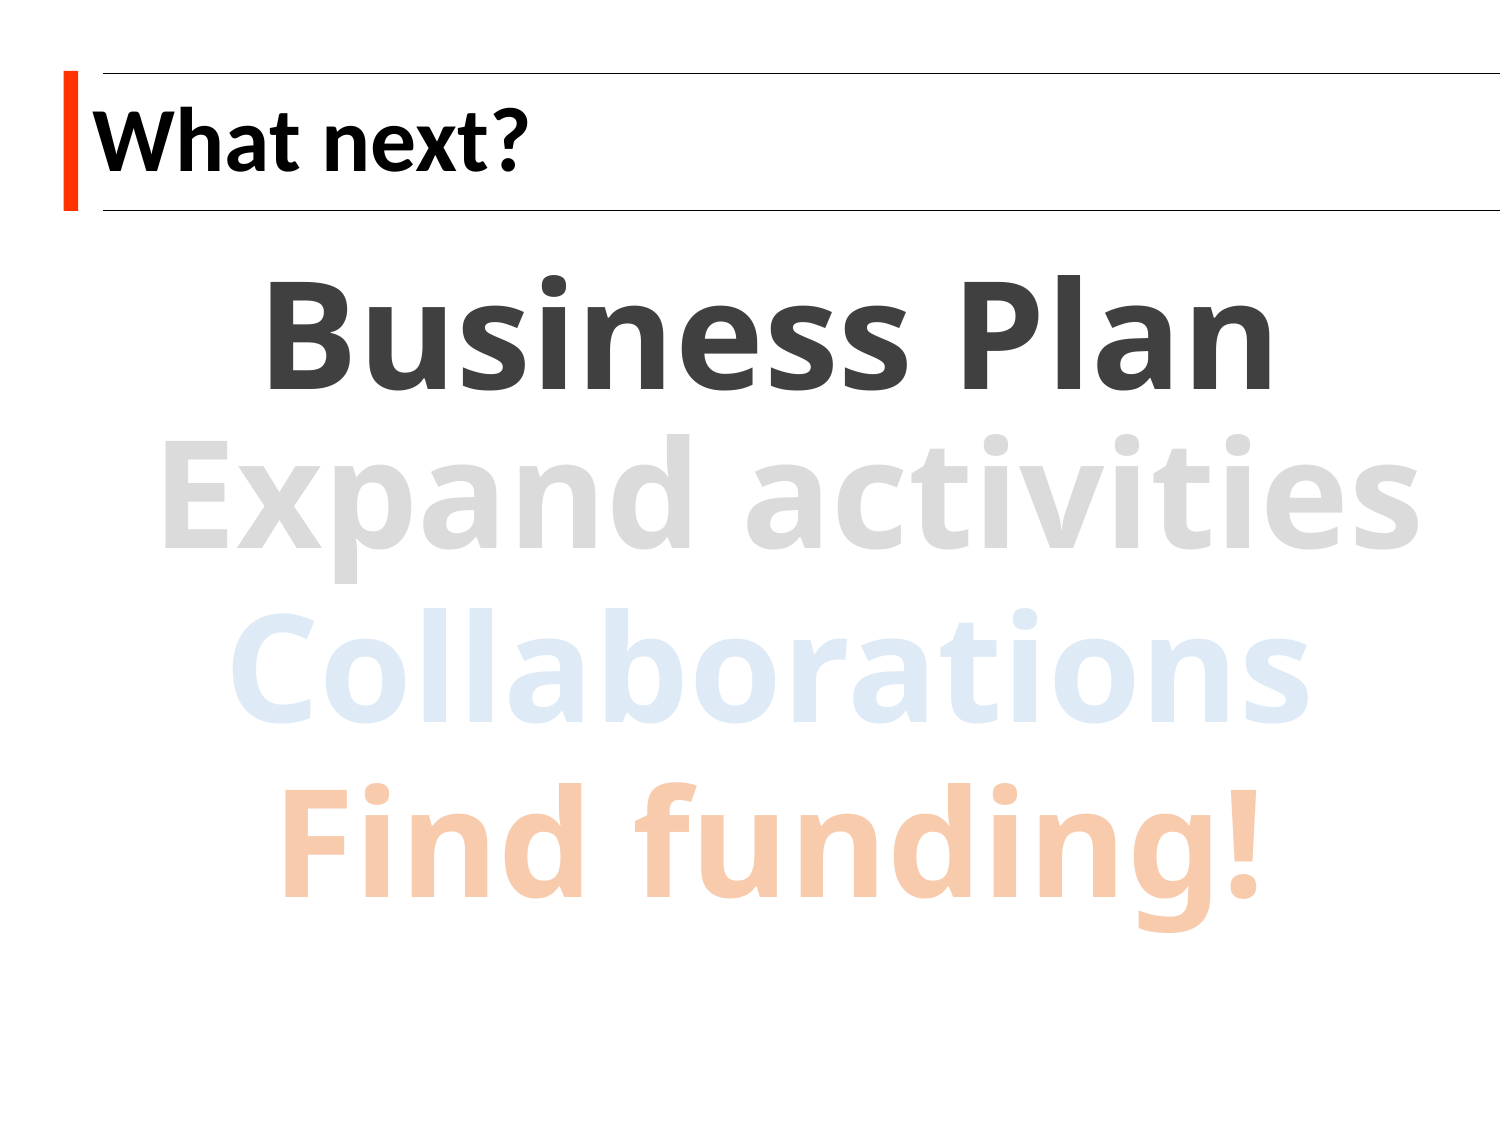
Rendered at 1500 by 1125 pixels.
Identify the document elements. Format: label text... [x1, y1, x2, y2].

text_box Find funding! [257, 739, 1320, 935]
text_box Collaborations [209, 565, 1330, 761]
text_box Business Plan [242, 232, 1297, 391]
text_box Expand activities [137, 391, 1440, 587]
title What next? [0, 73, 646, 210]
